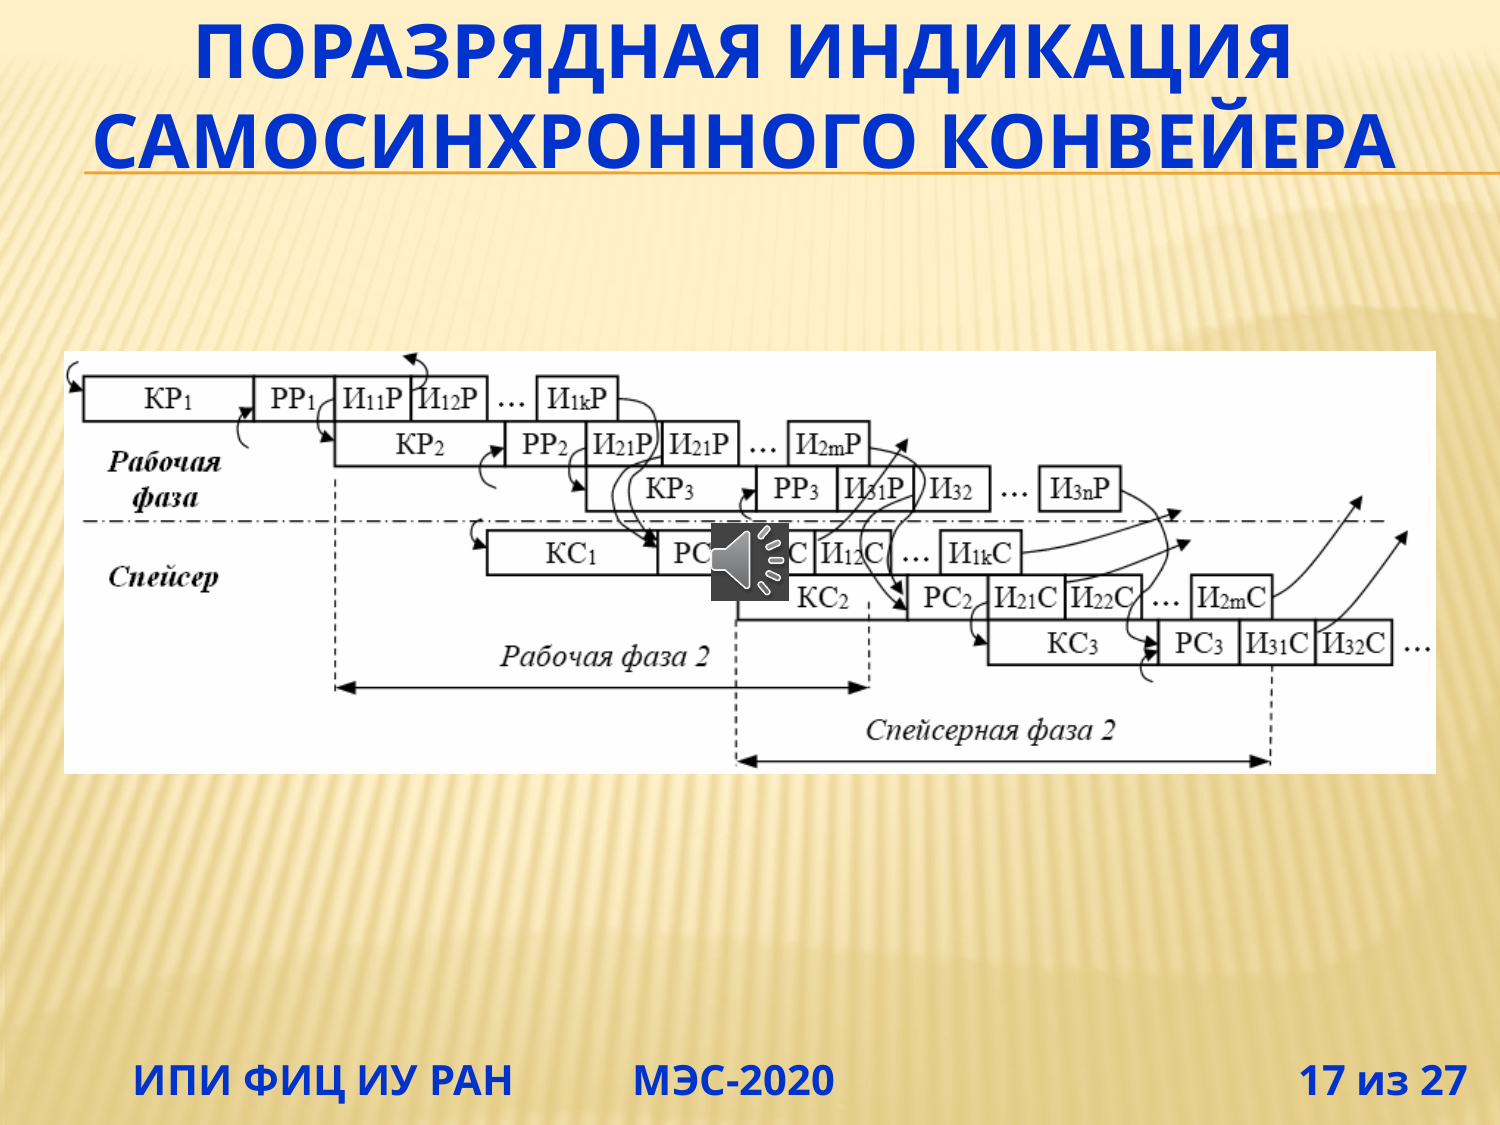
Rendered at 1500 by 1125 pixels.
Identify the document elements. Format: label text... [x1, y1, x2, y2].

footer ИПИ ФИЦ ИУ РАН МЭС-2020 17 из 27 [0, 1046, 1500, 1095]
picture [63, 351, 1436, 774]
title Поразрядная индикация самосинхронного конвейера [35, 0, 1454, 188]
